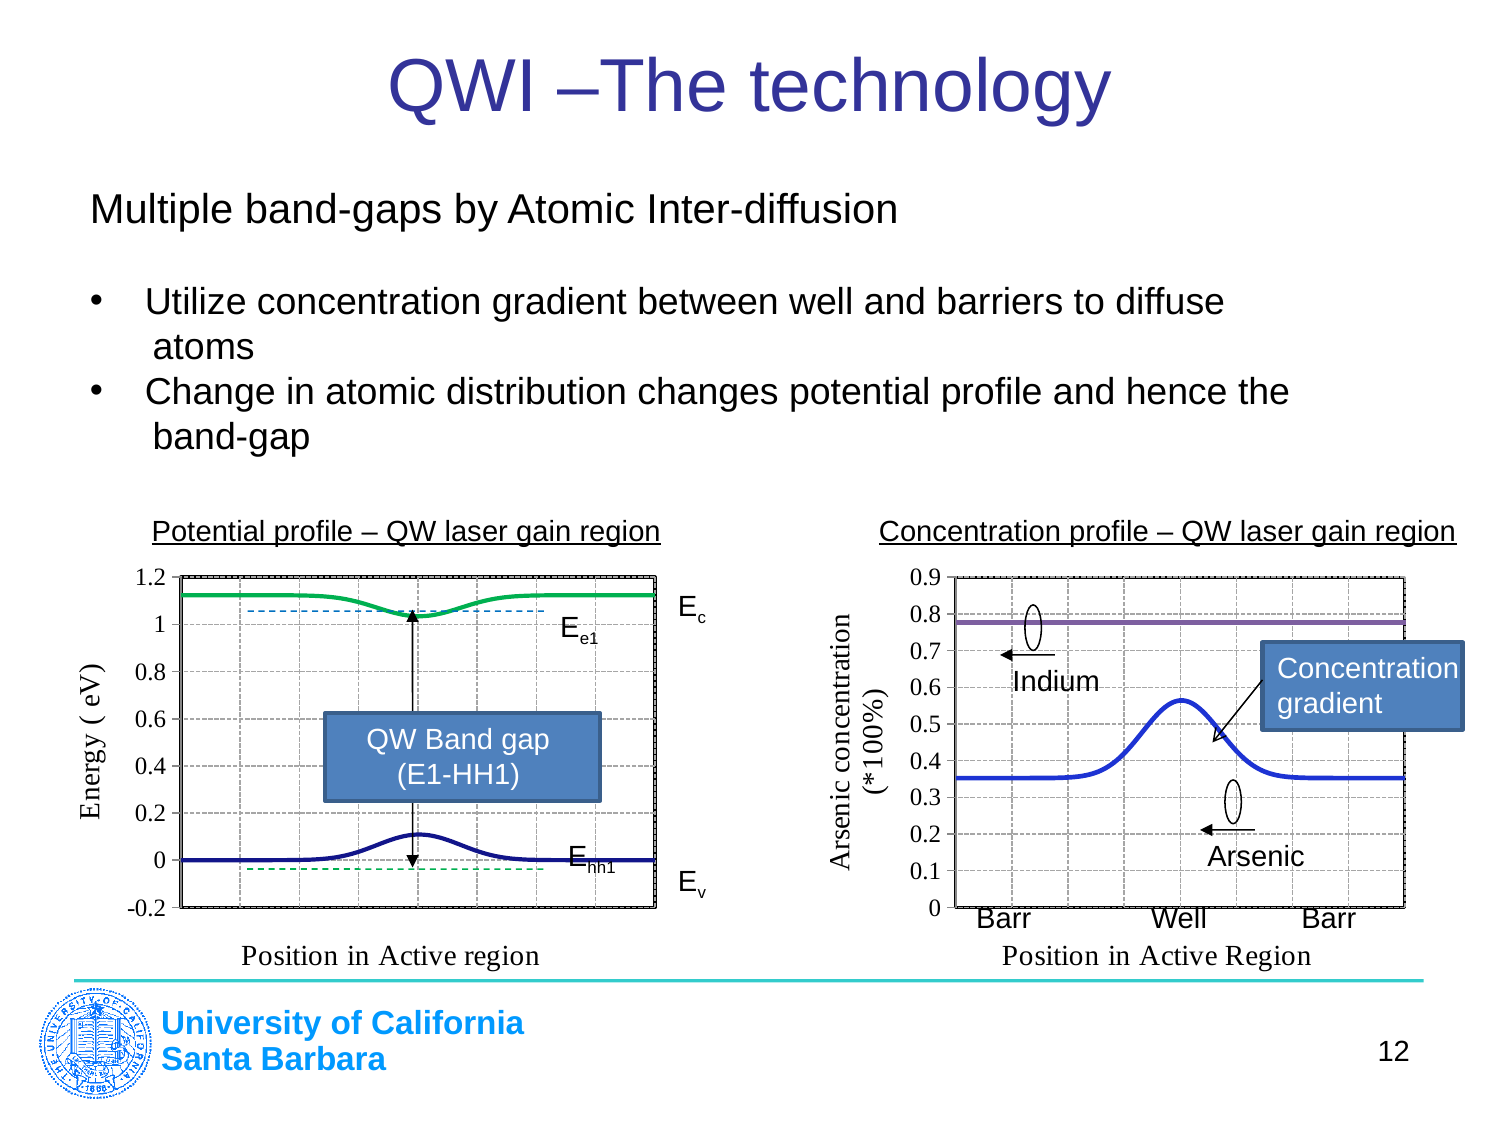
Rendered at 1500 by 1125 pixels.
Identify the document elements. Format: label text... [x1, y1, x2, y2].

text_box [1205, 685, 1269, 737]
text_box Potential profile – QW laser gain region [124, 504, 688, 555]
text_box Multiple band-gaps by Atomic Inter-diffusion Utilize concentration gradient between well and barriers to diffuse atoms Change in atomic distribution changes potential profile and hence the band-gap [74, 175, 1425, 615]
chart [787, 554, 1418, 1006]
chart [37, 554, 668, 1006]
slide_number 12 [1074, 1024, 1426, 1103]
text_box Ec [671, 579, 734, 635]
text_box QWI –The technology [74, 0, 1425, 175]
text_box Concentration gradient [1421, 642, 1500, 728]
picture [39, 1006, 152, 1099]
text_box Ev [671, 854, 734, 910]
text_box Concentration profile – QW laser gain region [862, 504, 1474, 555]
